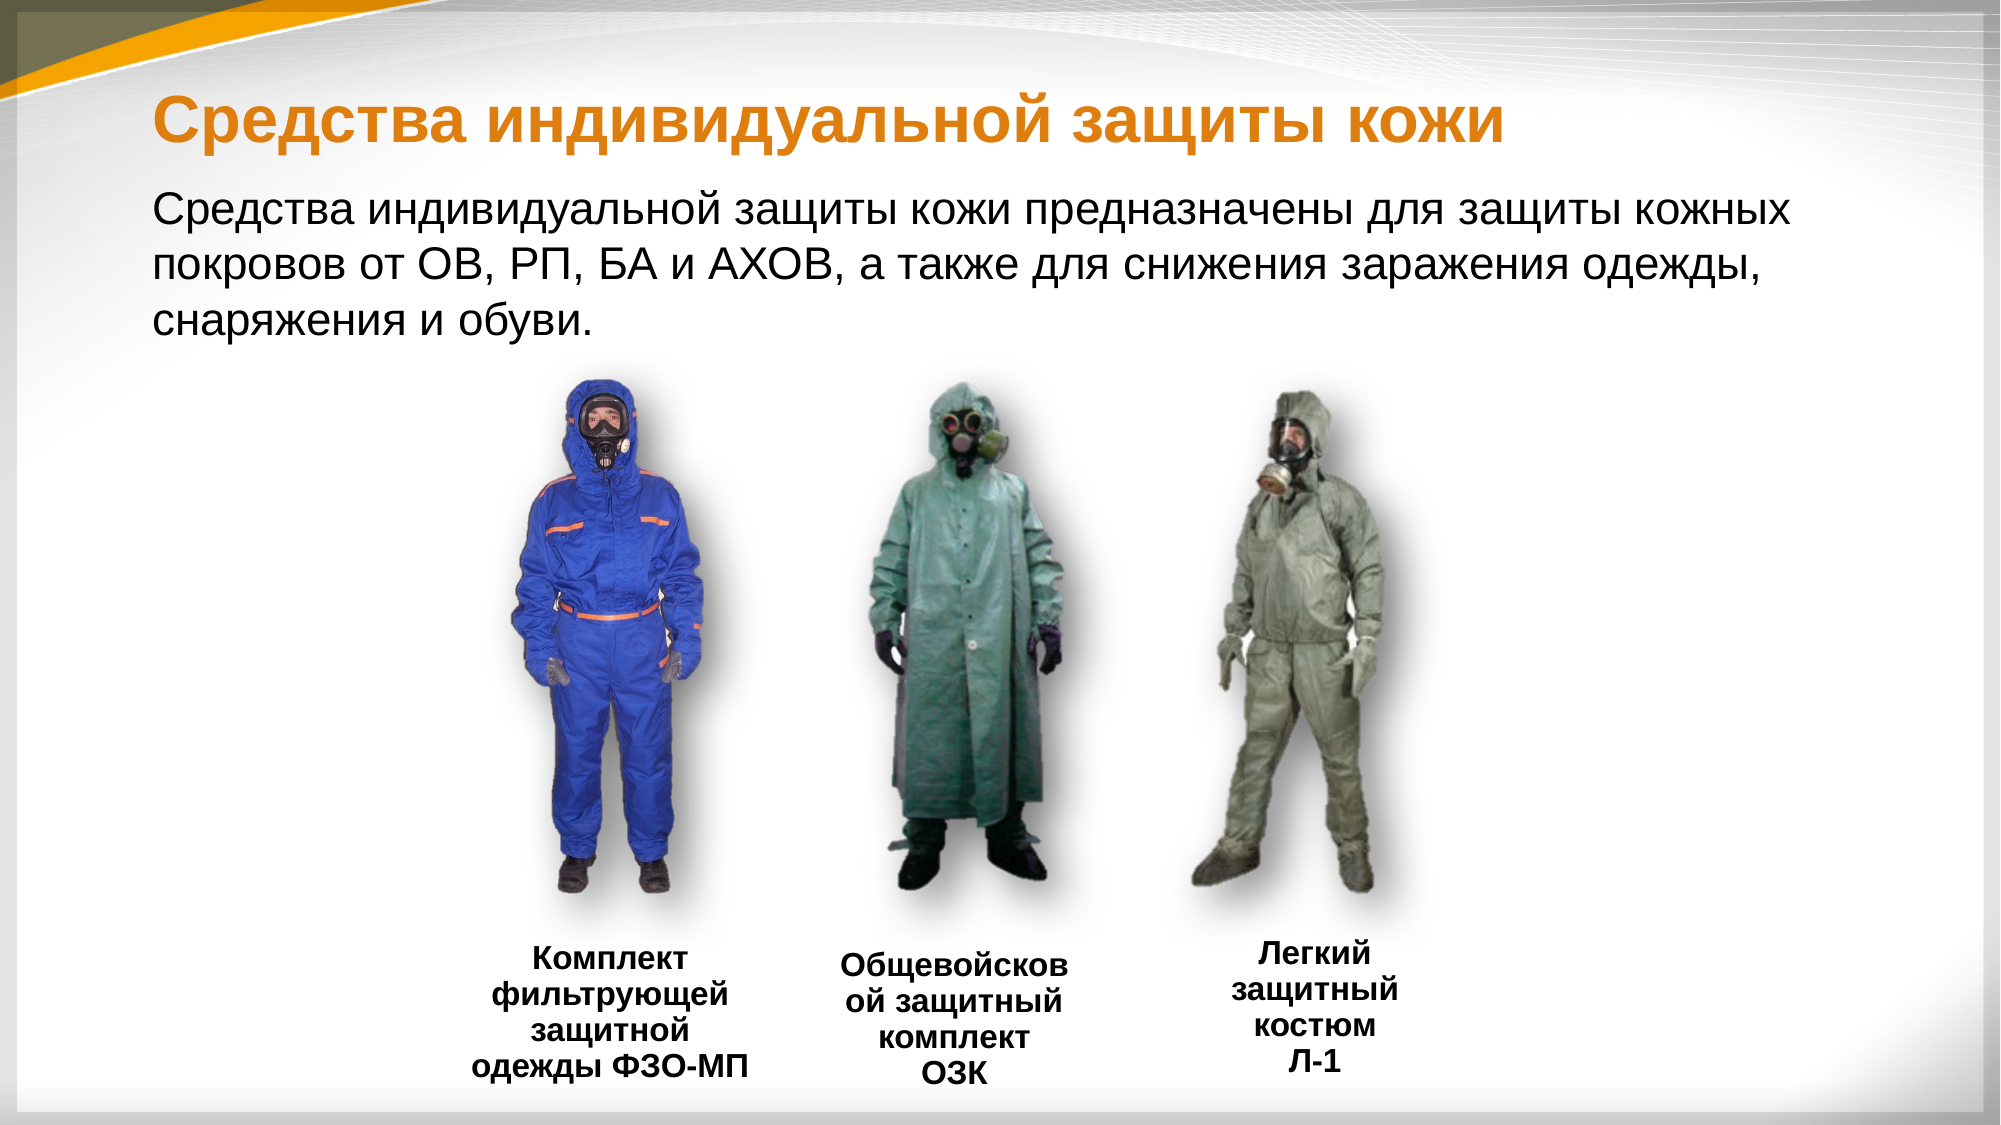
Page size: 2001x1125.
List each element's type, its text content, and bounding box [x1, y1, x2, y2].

picture [0, 0, 2001, 1125]
title Средства индивидуальной защиты кожи [137, 59, 1863, 171]
text_box Комплект фильтрующей защитной одежды ФЗО-МП [450, 933, 770, 1093]
text_box Легкий защитный костюм Л-1 [1202, 952, 1428, 1088]
list Средства индивидуальной защиты кожи предназначены для защиты кожных покровов от ОВ, РП, БА и АХОВ, а также для снижения заражения одежды, снаряжения и обуви. [137, 171, 1863, 389]
text_box Общевойсковой защитный комплект ОЗК [815, 940, 1094, 1100]
